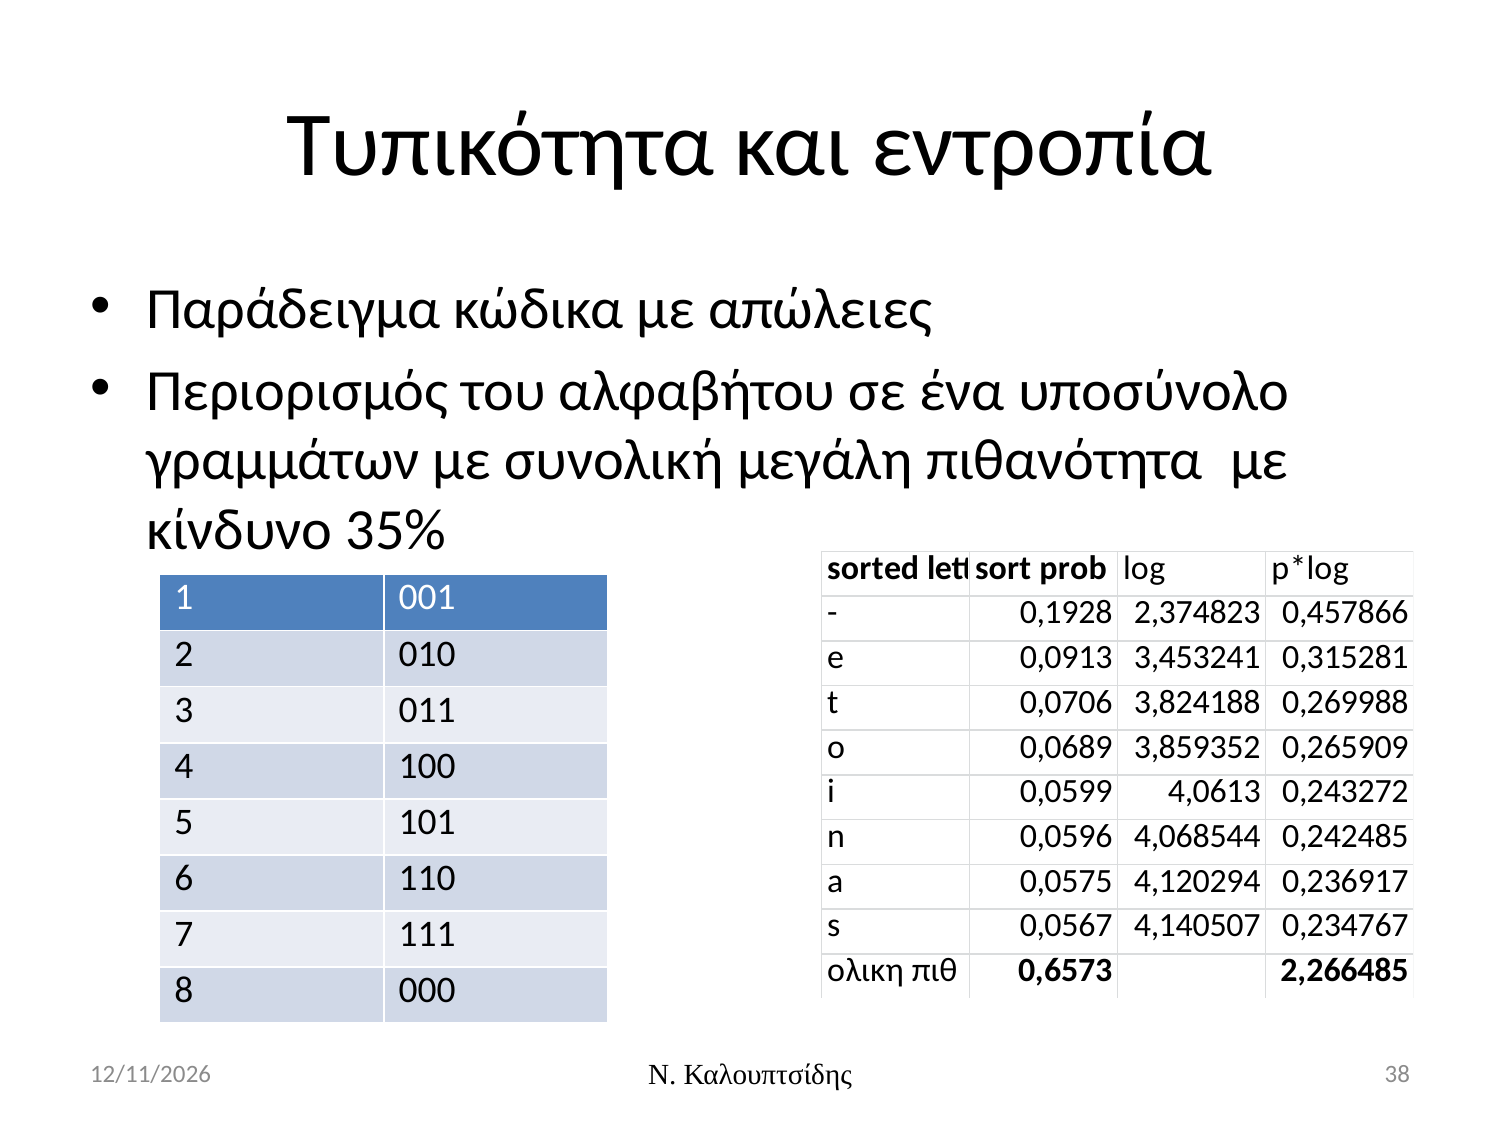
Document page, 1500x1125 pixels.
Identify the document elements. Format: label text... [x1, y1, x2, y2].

table_cell 110 [385, 856, 607, 910]
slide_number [75, 1042, 425, 1103]
table_cell 2 [160, 631, 383, 686]
title Τυπικότητα και εντροπία [75, 45, 1425, 233]
table_cell 011 [385, 687, 607, 742]
table_cell 7 [160, 912, 383, 966]
table_cell 8 [160, 968, 383, 1022]
table_cell 5 [160, 800, 383, 854]
table_cell 6 [160, 856, 383, 910]
list Παράδειγμα κώδικα με απώλειες Περιορισμός του αλφαβήτου σε ένα υποσύνολο γραμμάτων με συνολική μεγάλη πιθανότητα με κίνδυνο 35% [75, 262, 1425, 1005]
footer Ν. Καλουπτσίδης [512, 1042, 988, 1103]
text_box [820, 550, 1415, 1000]
table_cell 100 [385, 744, 607, 798]
table_cell 000 [385, 968, 607, 1022]
table_header 001 [385, 575, 607, 630]
slide_number 38 [1074, 1042, 1425, 1103]
table_cell 111 [385, 912, 607, 966]
table_cell 4 [160, 744, 383, 798]
table_cell 101 [385, 800, 607, 854]
table_cell 3 [160, 687, 383, 742]
table_cell 010 [385, 631, 607, 686]
table_header 1 [160, 575, 383, 630]
